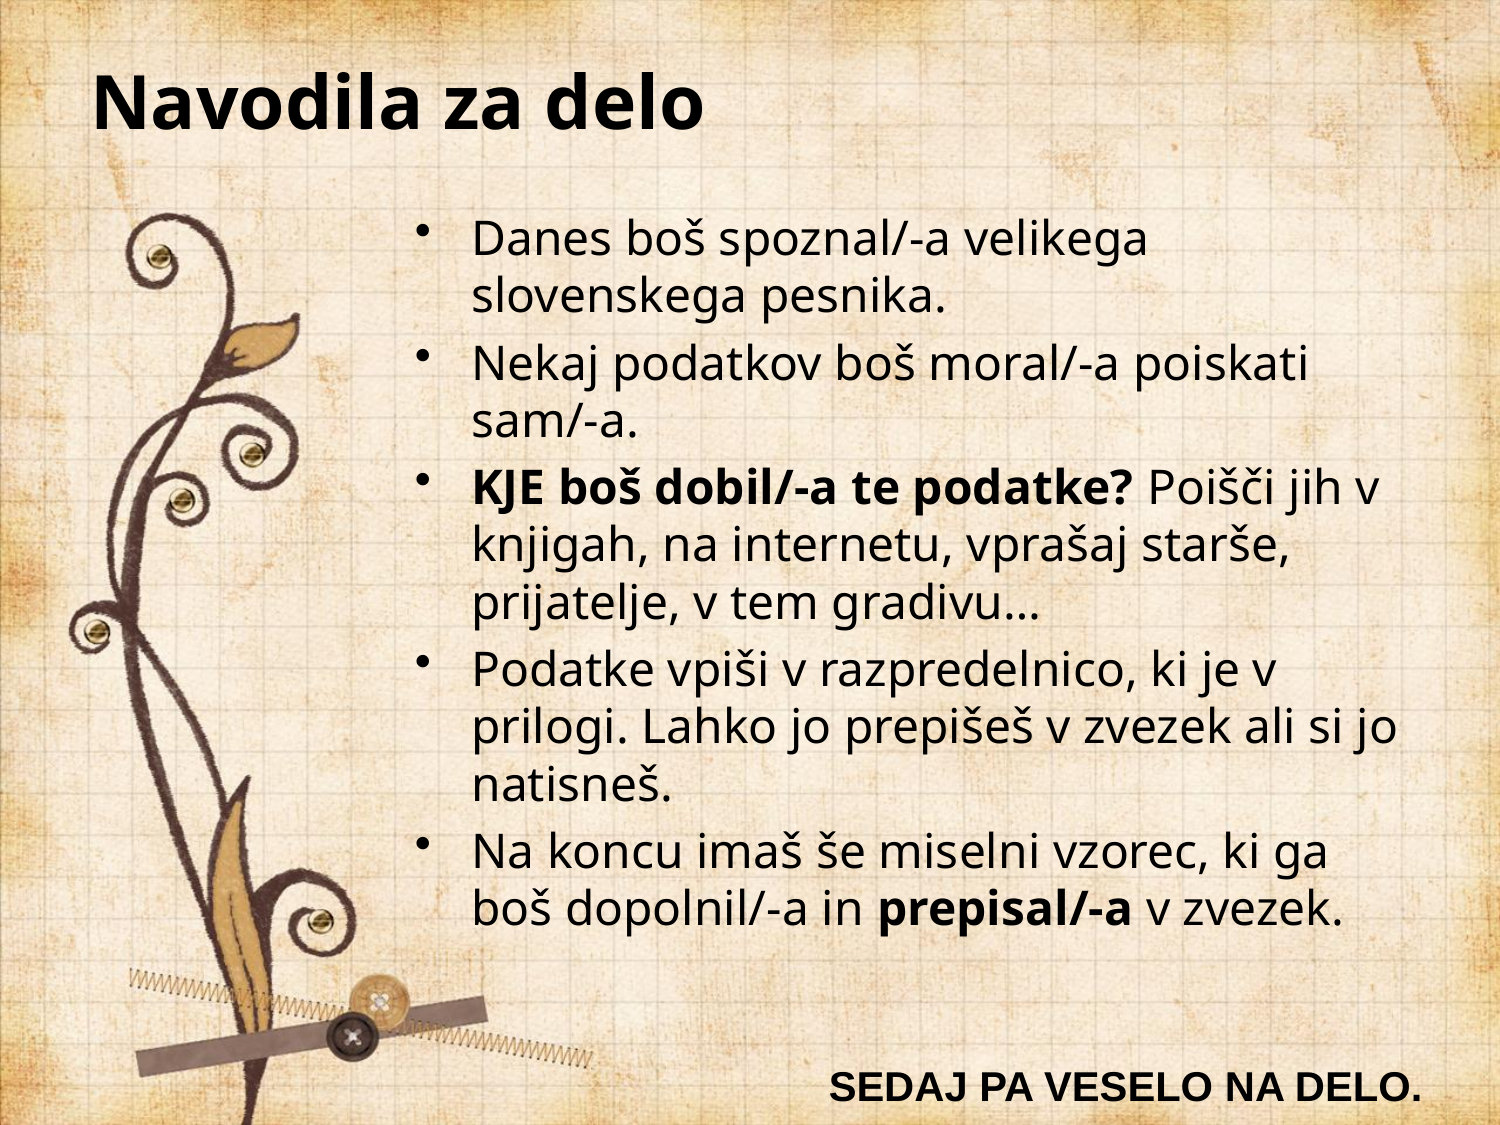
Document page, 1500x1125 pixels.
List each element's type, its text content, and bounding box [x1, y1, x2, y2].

title Navodila za delo [74, 0, 1438, 201]
picture [0, 0, 1500, 1125]
list Danes boš spoznal/-a velikega slovenskega pesnika. Nekaj podatkov boš moral/-a poiskati sam/-a. KJE boš dobil/-a te podatke? Poišči jih v knjigah, na internetu, vprašaj starše, prijatelje, v tem gradivu… Podatke vpiši v razpredelnico, ki je v prilogi. Lahko jo prepišeš v zvezek ali si jo natisneš. Na koncu imaš še miselni vzorec, ki ga boš dopolnil/-a in prepisal/-a v zvezek. SEDAJ PA VESELO NA DELO. [399, 199, 1438, 963]
